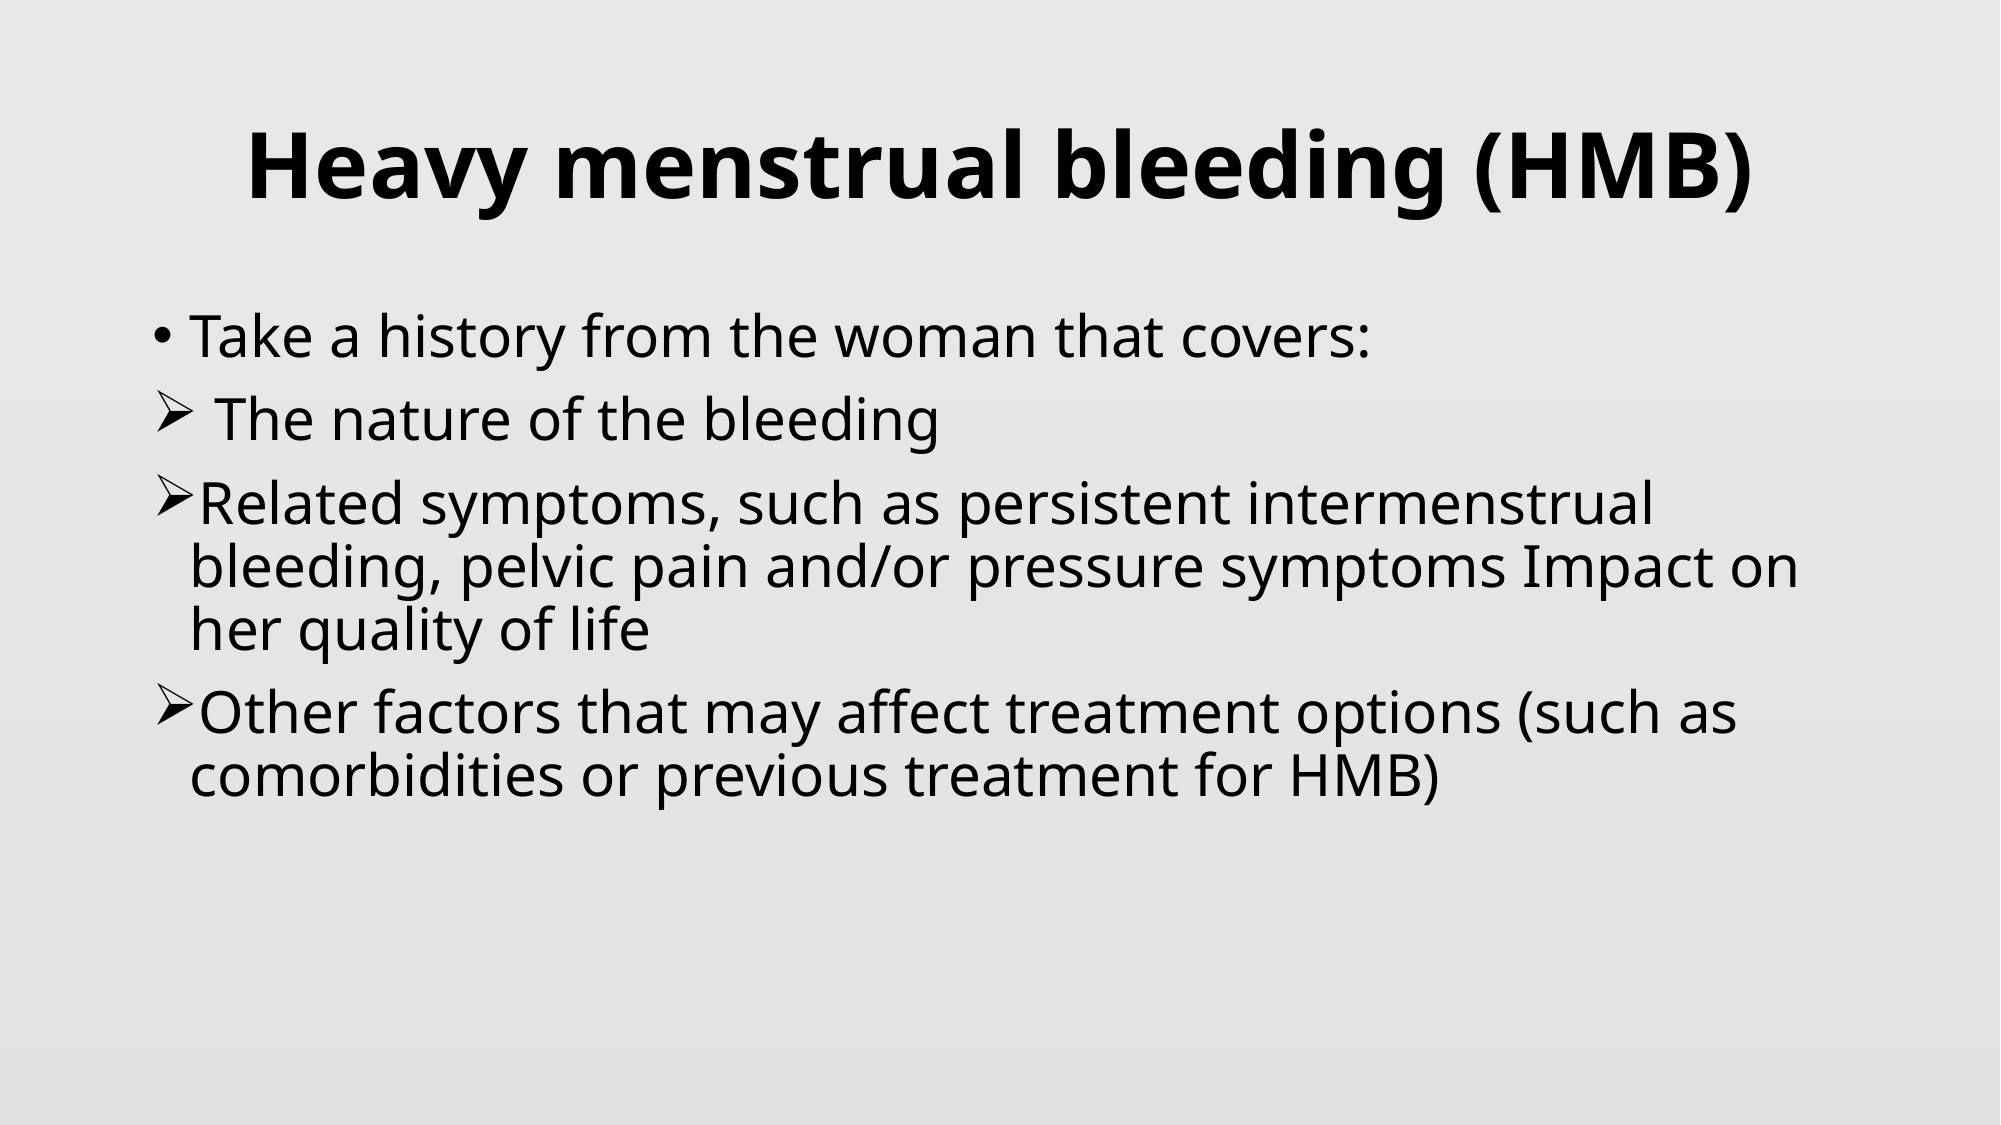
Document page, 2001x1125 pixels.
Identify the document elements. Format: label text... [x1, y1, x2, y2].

title Heavy menstrual bleeding (HMB) [137, 59, 1863, 278]
list Take a history from the woman that covers: The nature of the bleeding Related symptoms, such as persistent intermenstrual bleeding, pelvic pain and/or pressure symptoms Impact on her quality of life Other factors that may affect treatment options (such as comorbidities or previous treatment for HMB) [137, 299, 1863, 1014]
